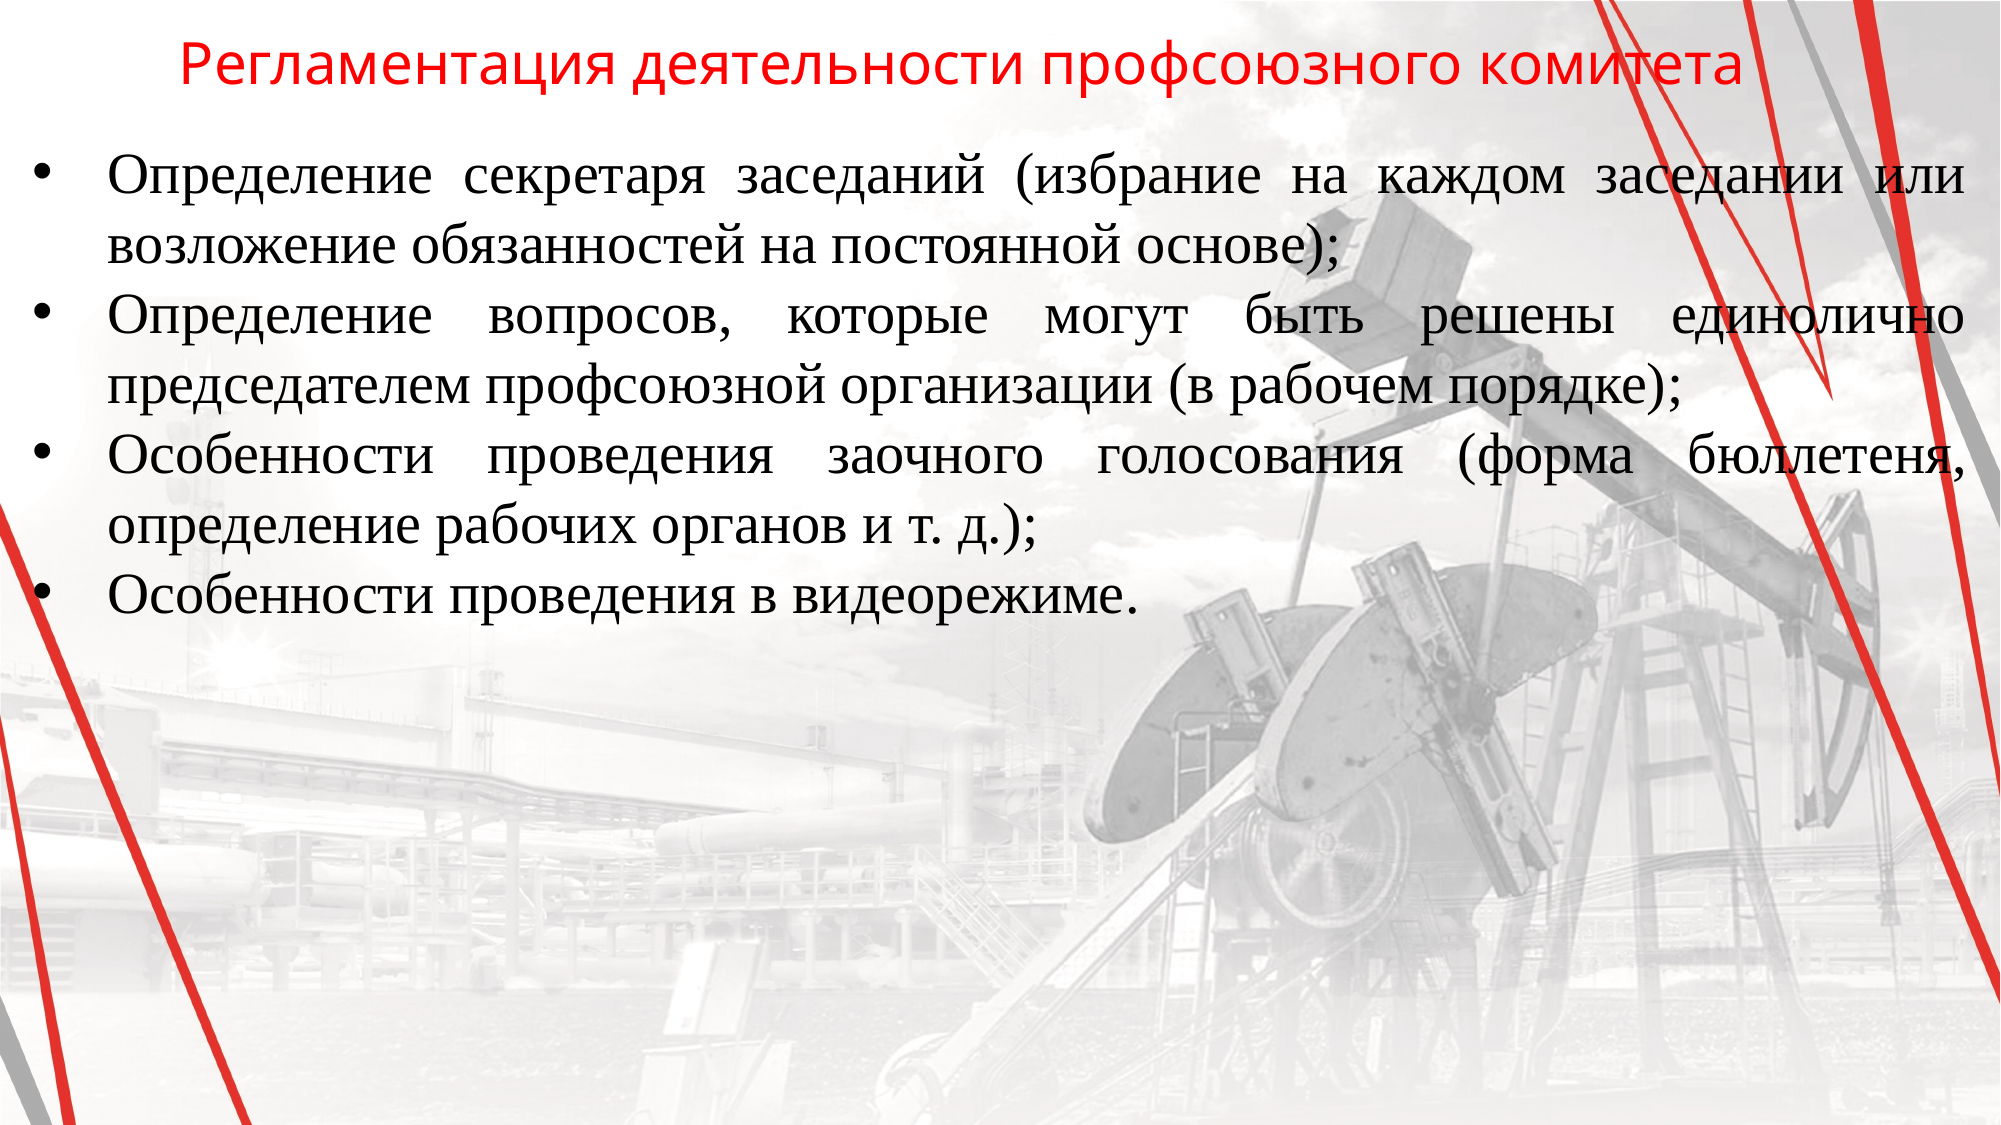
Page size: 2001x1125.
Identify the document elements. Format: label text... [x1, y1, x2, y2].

picture [0, 0, 2001, 1125]
text_box Регламентация деятельности профсоюзного комитета [0, 20, 1982, 114]
text_box Определение секретаря заседаний (избрание на каждом заседании или возложение обязанностей на постоянной основе); Определение вопросов, которые могут быть решены единолично председателем профсоюзной организации (в рабочем порядке); Особенности проведения заочного голосования (форма бюллетеня, определение рабочих органов и т. д.); Особенности проведения в видеорежиме. [18, 127, 1982, 983]
